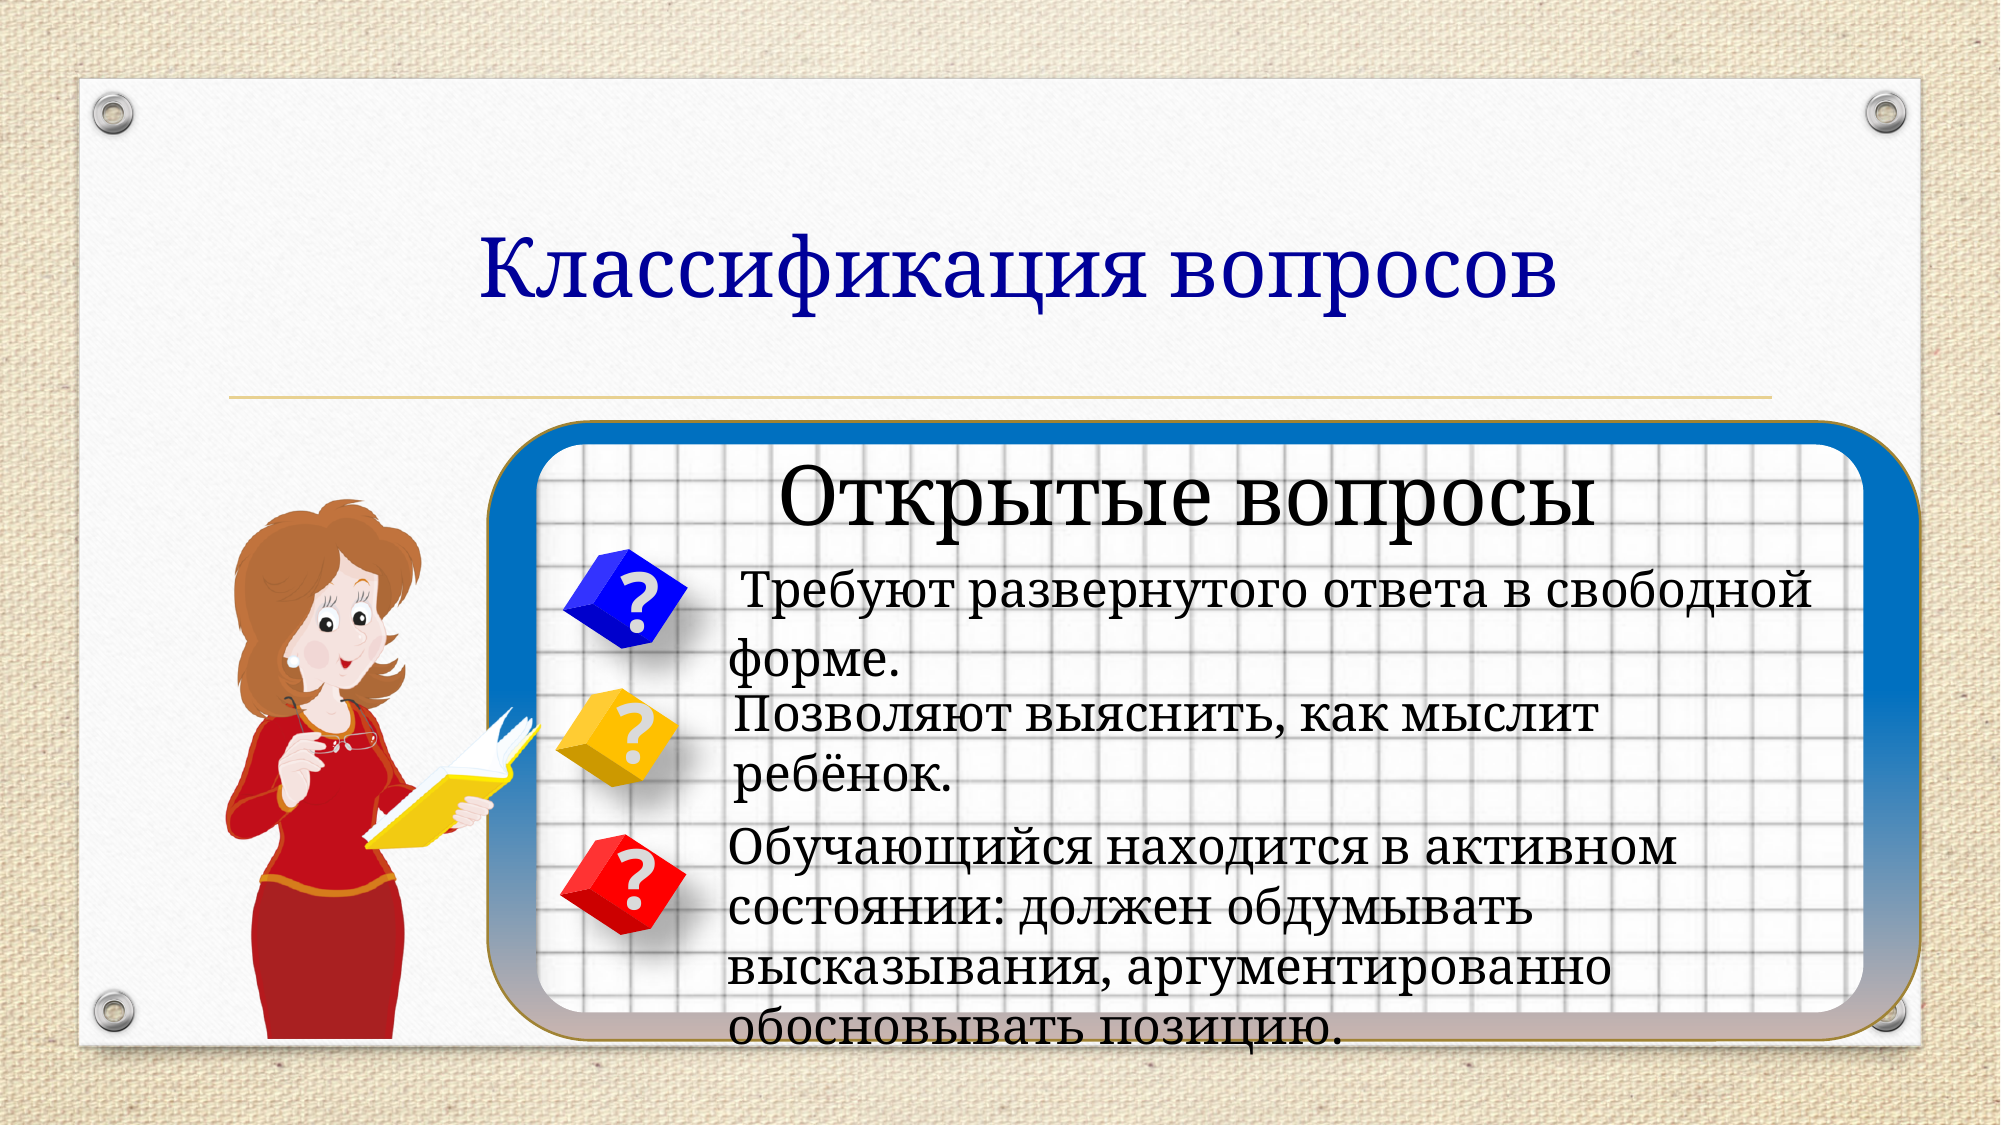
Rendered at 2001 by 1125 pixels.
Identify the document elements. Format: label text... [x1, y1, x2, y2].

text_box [578, 541, 680, 643]
text_box Открытые вопросы [523, 415, 1851, 492]
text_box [575, 818, 678, 929]
text_box [558, 1013, 712, 1042]
text_box Обучающийся находится в активном состоянии: должен обдумывать высказывания, аргументированно обосновывать позицию. [712, 1013, 1781, 1062]
text_box Классификация вопросов [99, 108, 1940, 421]
picture [0, 0, 2001, 1125]
text_box [1781, 425, 1922, 1042]
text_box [571, 672, 676, 783]
text_box [491, 445, 523, 492]
